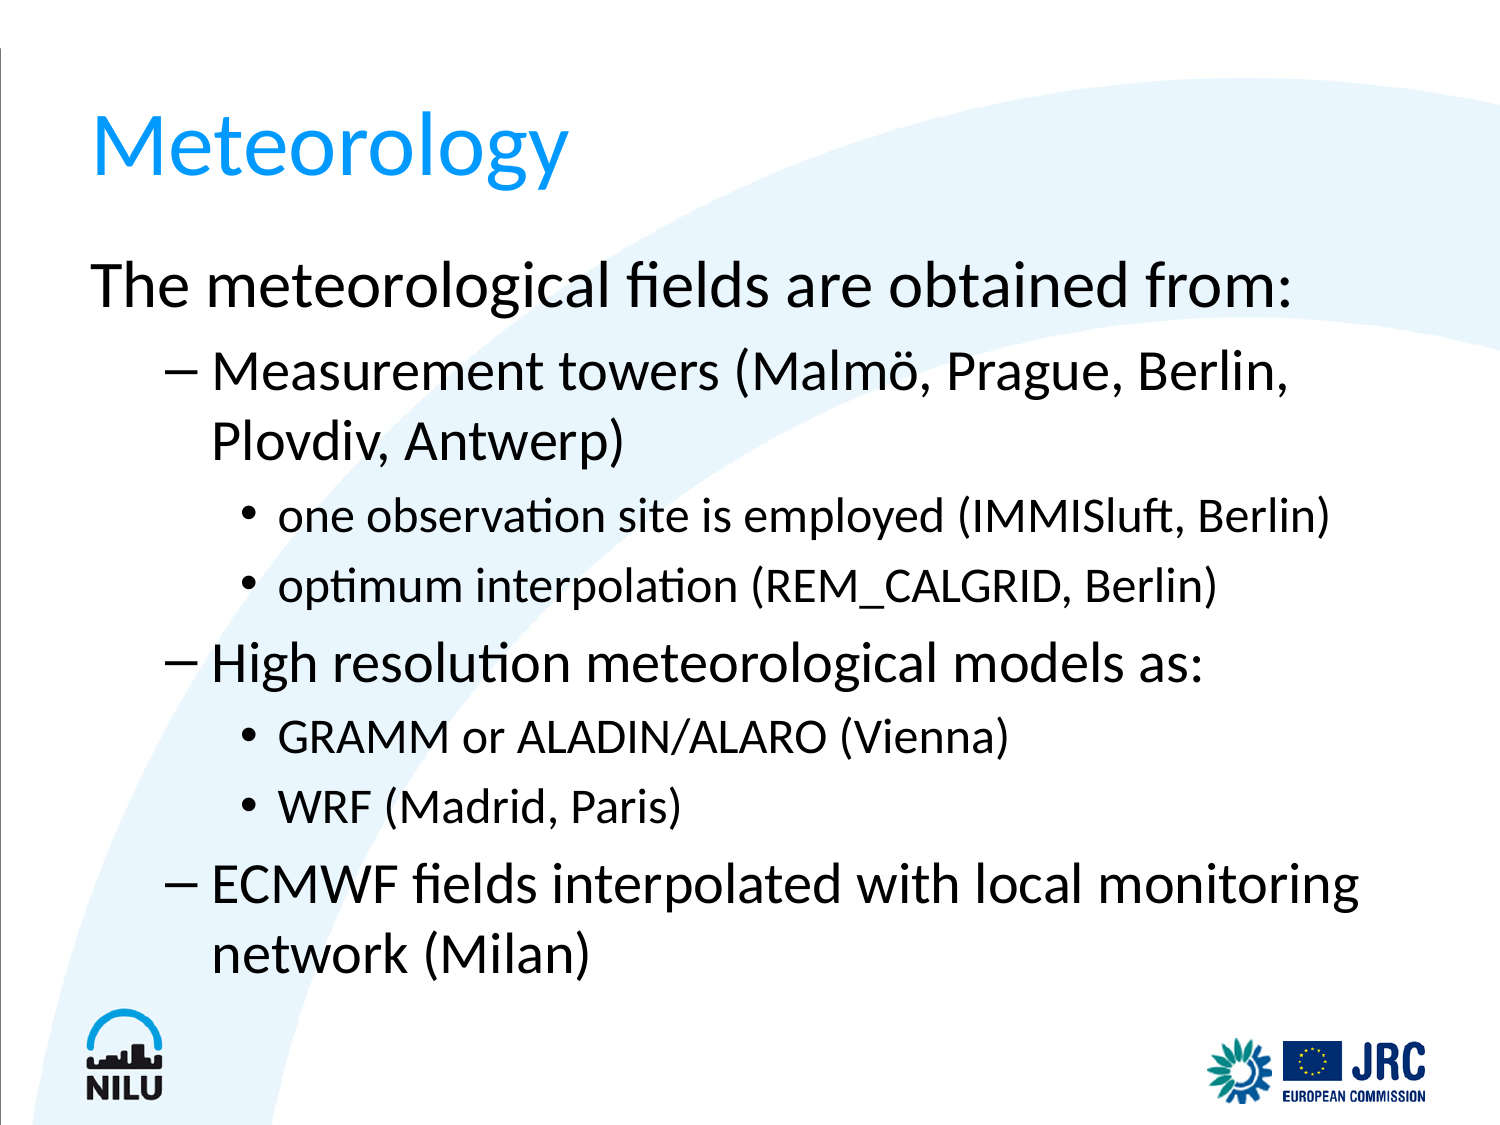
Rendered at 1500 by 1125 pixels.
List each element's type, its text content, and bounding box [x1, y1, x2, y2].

list The meteorological fields are obtained from: Measurement towers (Malmö, Prague, Berlin, Plovdiv, Antwerp) one observation site is employed (IMMISluft, Berlin) optimum interpolation (REM_CALGRID, Berlin) High resolution meteorological models as: GRAMM or ALADIN/ALARO (Vienna) WRF (Madrid, Paris) ECMWF fields interpolated with local monitoring network (Milan) [74, 232, 1426, 1059]
title Meteorology [74, 44, 1426, 232]
picture [0, 0, 1500, 1125]
